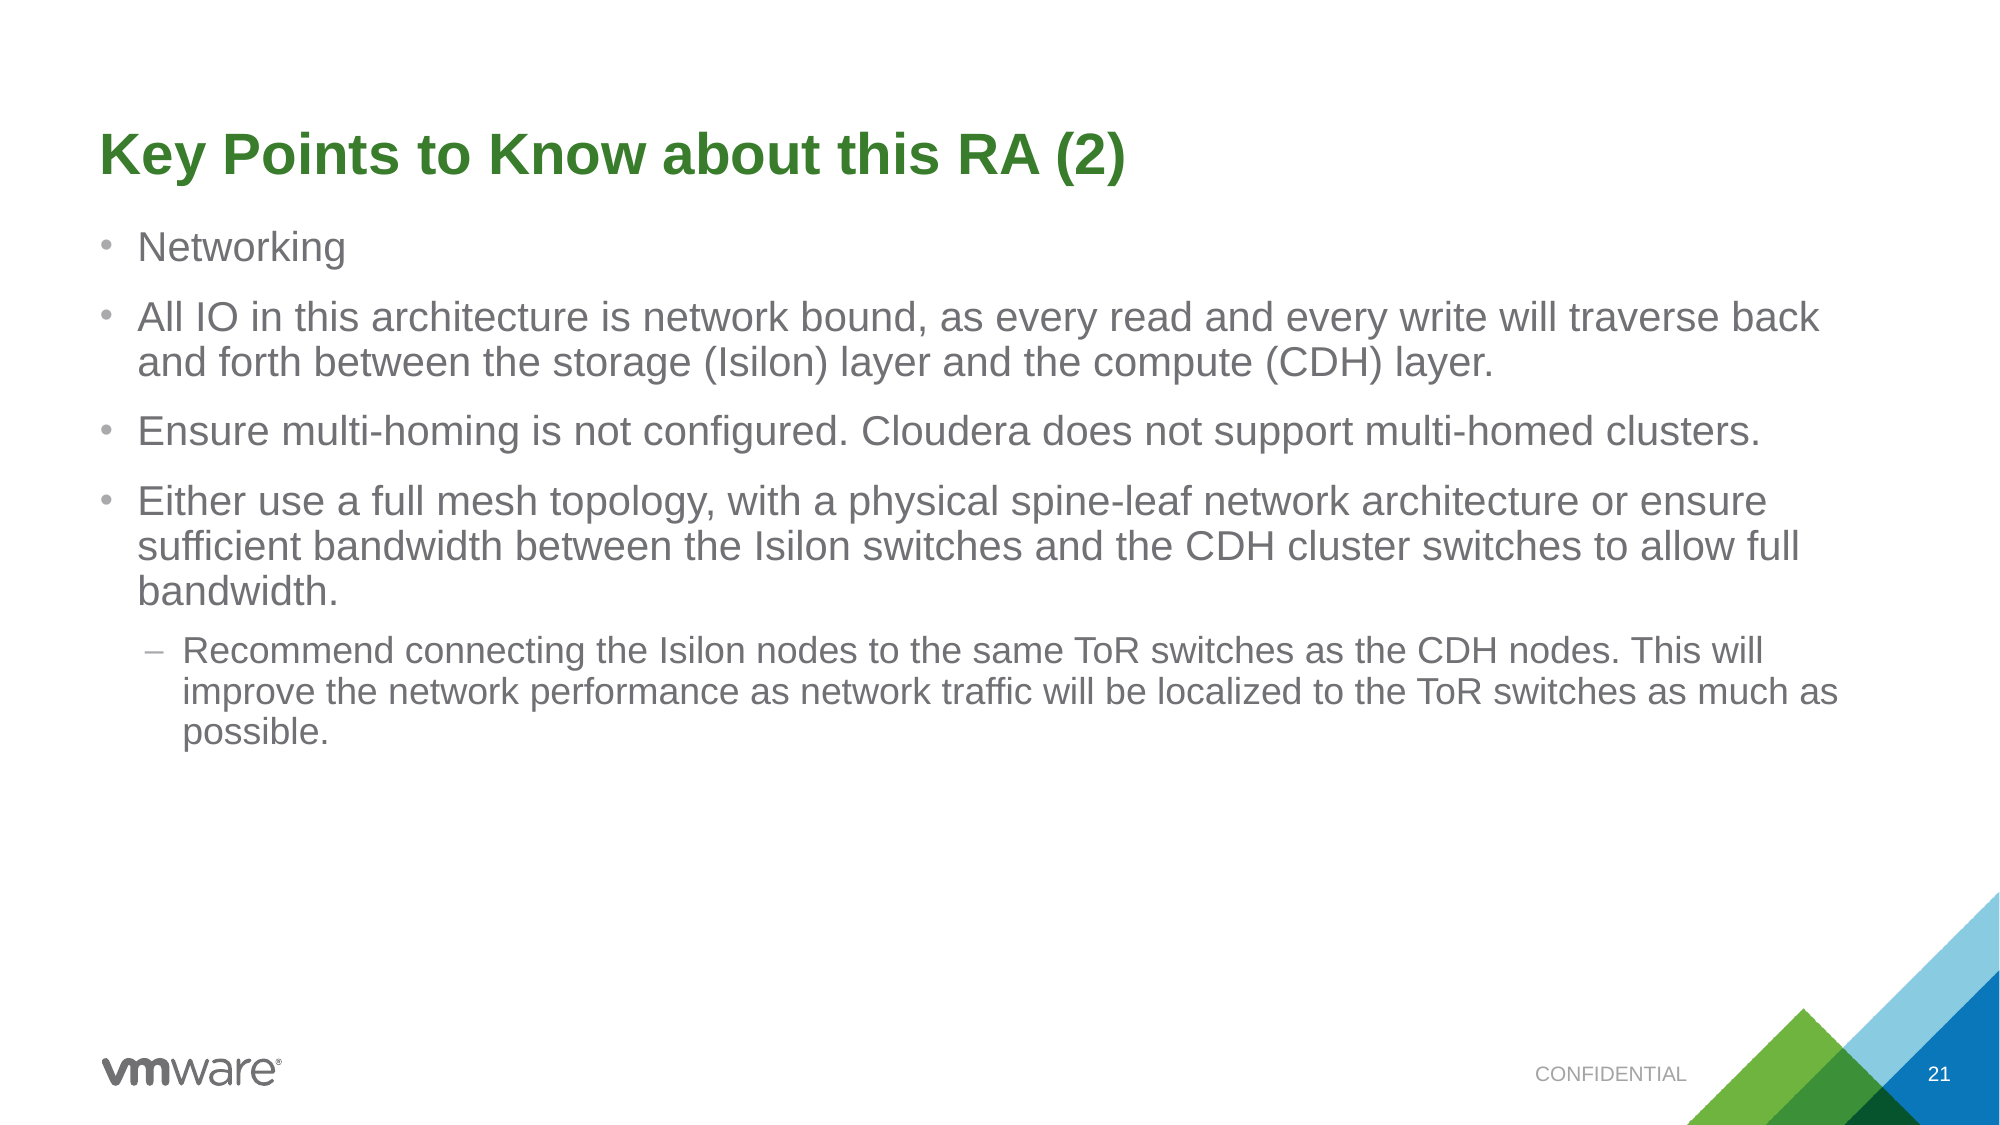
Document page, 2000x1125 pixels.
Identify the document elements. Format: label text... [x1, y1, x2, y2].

title Key Points to Know about this RA (2) [99, 54, 1900, 188]
list Networking All IO in this architecture is network bound, as every read and every write will traverse back and forth between the storage (Isilon) layer and the compute (CDH) layer. Ensure multi-homing is not configured. Cloudera does not support multi-homed clusters. Either use a full mesh topology, with a physical spine-leaf network architecture or ensure sufficient bandwidth between the Isilon switches and the CDH cluster switches to allow full bandwidth. Recommend connecting the Isilon nodes to the same ToR switches as the CDH nodes. This will improve the network performance as network traffic will be localized to the ToR switches as much as possible. [99, 224, 1900, 988]
slide_number 21 [1902, 1060, 1977, 1085]
picture [1674, 887, 2000, 1125]
footer CONFIDENTIAL [837, 1060, 1688, 1085]
